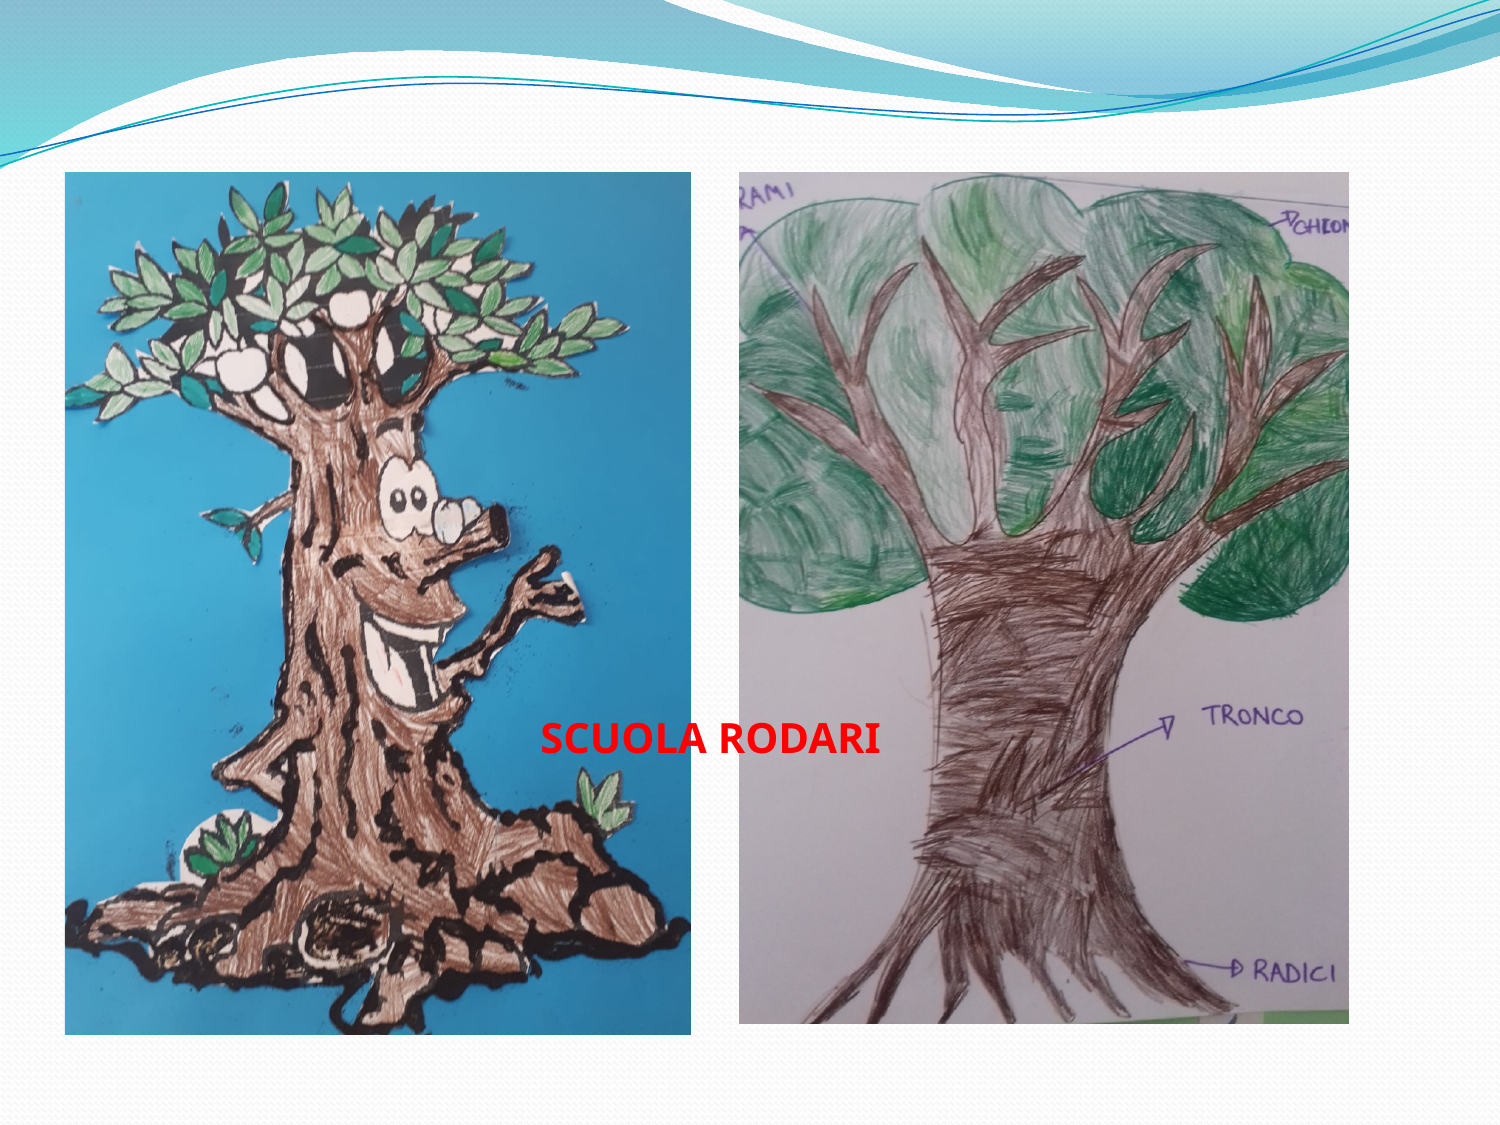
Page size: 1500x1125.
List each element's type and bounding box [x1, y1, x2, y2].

picture [64, 172, 1469, 1036]
picture [739, 914, 1349, 1024]
